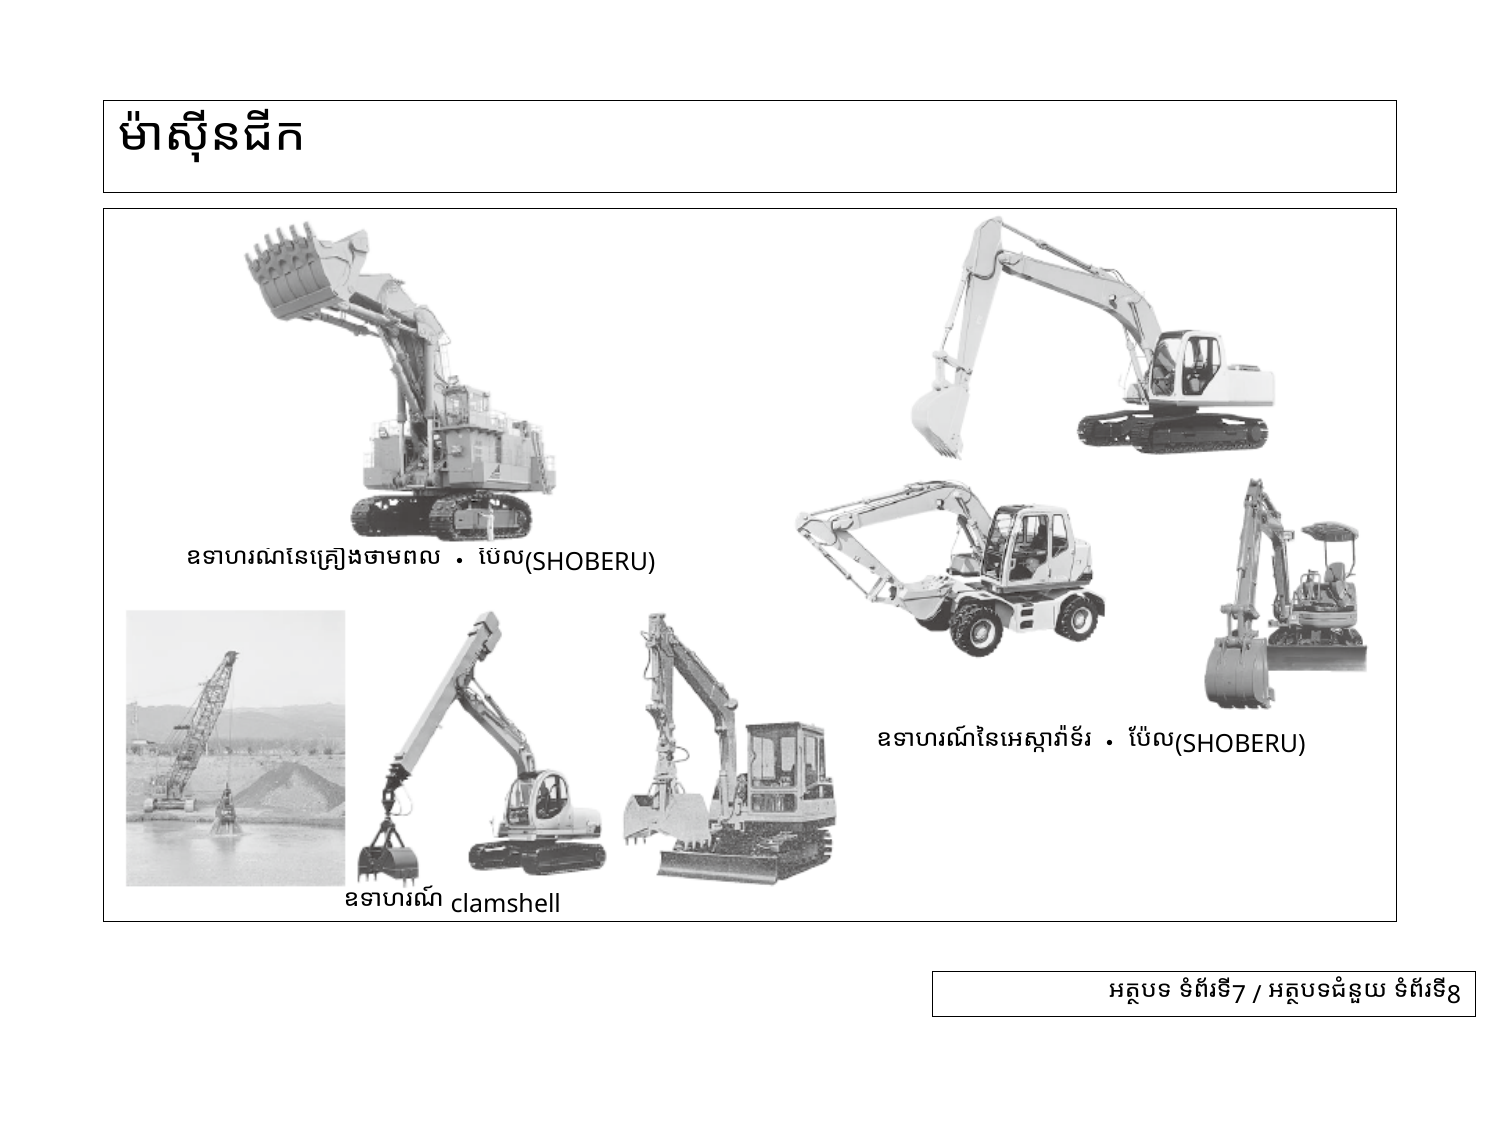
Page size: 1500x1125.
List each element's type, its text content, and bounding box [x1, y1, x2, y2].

text_box ឧទាហរណ៍នៃគ្រឿងថាមពល・ប៉ែល(SHOBERU) [152, 537, 696, 583]
text_box អត្ថបទ ទំព័រទី7 / អត្ថបទជំនួយ ទំព័រទី8 [932, 971, 1476, 1017]
text_box ឧទាហរណ៍ clamshell [183, 896, 728, 925]
picture [183, 211, 594, 548]
picture [117, 211, 1392, 896]
text_box ឧទាហរណ៍នៃអេស្កាវ៉ាទ័រ・ប៉ែល(SHOBERU) [865, 719, 1363, 765]
title ម៉ាស៊ីនជីក [103, 100, 1397, 193]
list [103, 208, 1397, 922]
